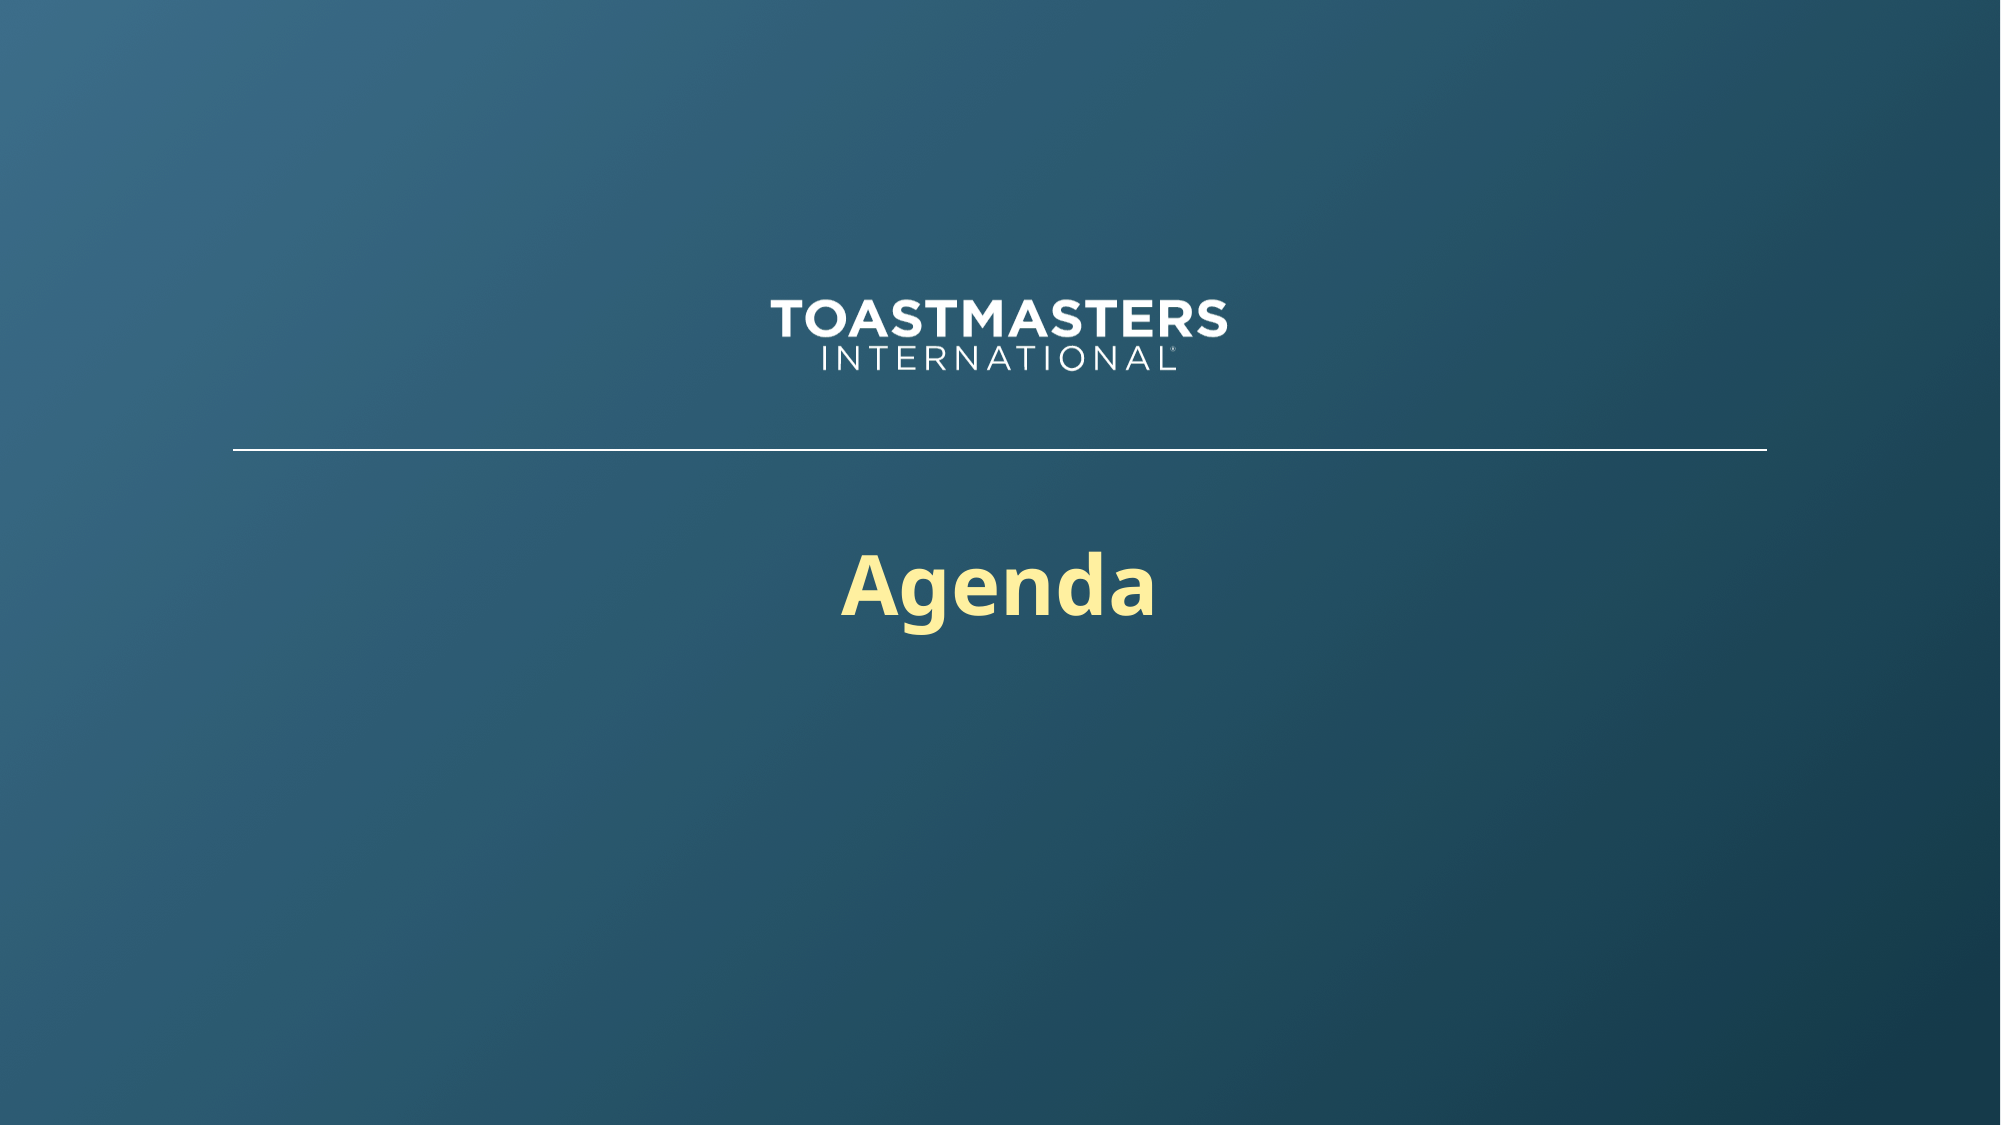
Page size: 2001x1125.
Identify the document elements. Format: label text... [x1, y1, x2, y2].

picture [0, 0, 2001, 1125]
title Agenda [137, 525, 1863, 638]
